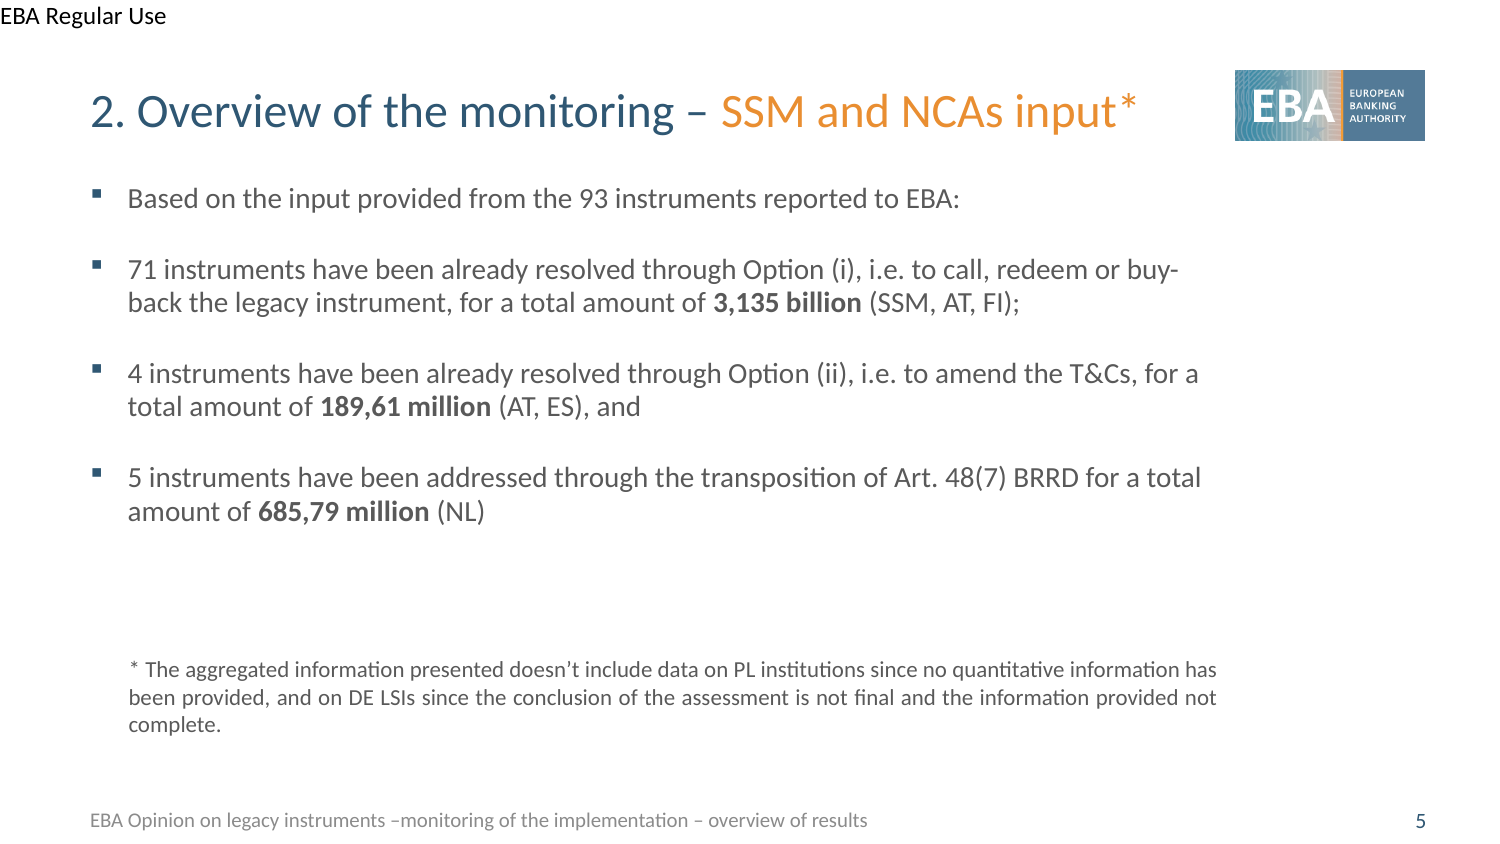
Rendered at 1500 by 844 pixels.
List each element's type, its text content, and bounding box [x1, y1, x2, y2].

text_box * The aggregated information presented doesn’t include data on PL institutions since no quantitative information has been provided, and on DE LSIs since the conclusion of the assessment is not final and the information provided not complete. [113, 647, 1234, 745]
footer EBA Opinion on legacy instruments –monitoring of the implementation – overview of results [75, 799, 978, 827]
slide_number 5 [1313, 799, 1442, 827]
list Based on the input provided from the 93 instruments reported to EBA: 71 instruments have been already resolved through Option (i), i.e. to call, redeem or buy-back the legacy instrument, for a total amount of 3,135 billion (SSM, AT, FI); 4 instruments have been already resolved through Option (ii), i.e. to amend the T&Cs, for a total amount of 189,61 million (AT, ES), and 5 instruments have been addressed through the transposition of Art. 48(7) BRRD for a total amount of 685,79 million (NL) [75, 174, 1234, 769]
picture [1235, 70, 1425, 141]
title 2. Overview of the monitoring – SSM and NCAs input* [75, 72, 1169, 141]
